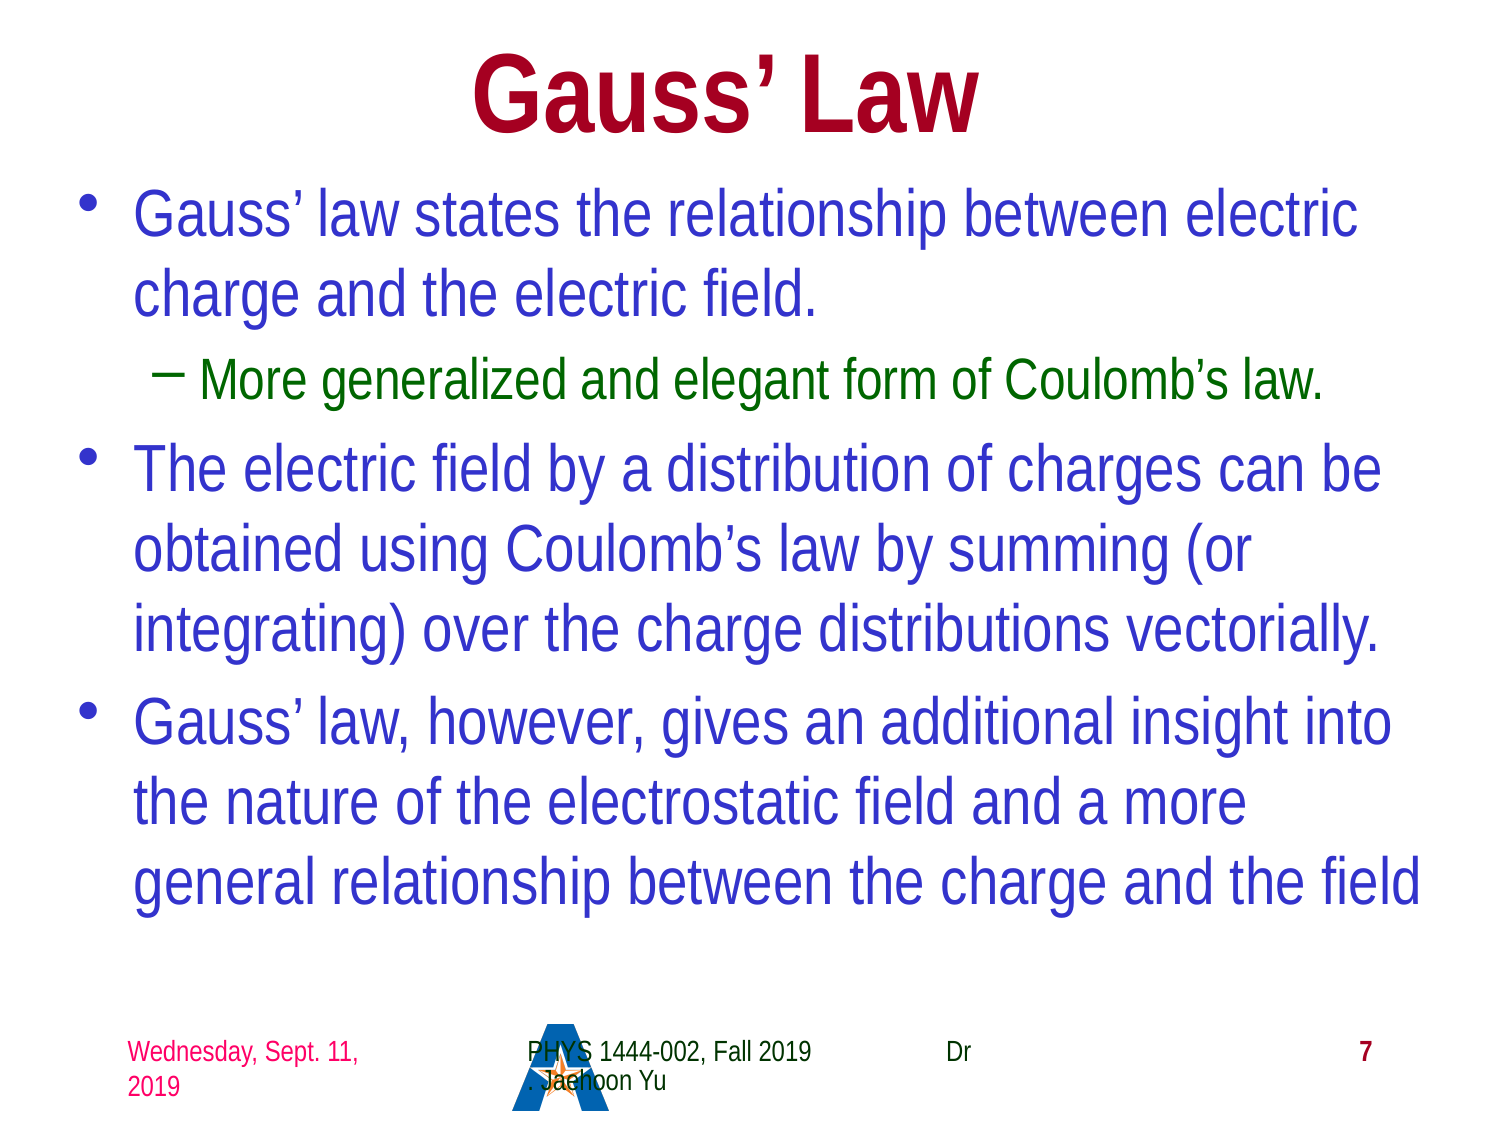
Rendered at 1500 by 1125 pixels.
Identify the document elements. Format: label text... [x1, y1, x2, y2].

slide_number 7 [1074, 1024, 1388, 1101]
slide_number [112, 1024, 426, 1101]
picture [512, 1101, 609, 1111]
footer PHYS 1444-002, Fall 2019 Dr. Jaehoon Yu [512, 1024, 988, 1101]
list Gauss’ law states the relationship between electric charge and the electric field. More generalized and elegant form of Coulomb’s law. The electric field by a distribution of charges can be obtained using Coulomb’s law by summing (or integrating) over the charge distributions vectorially. Gauss’ law, however, gives an additional insight into the nature of the electrostatic field and a more general relationship between the charge and the field [62, 162, 1451, 951]
title Gauss’ Law [62, 30, 1388, 144]
